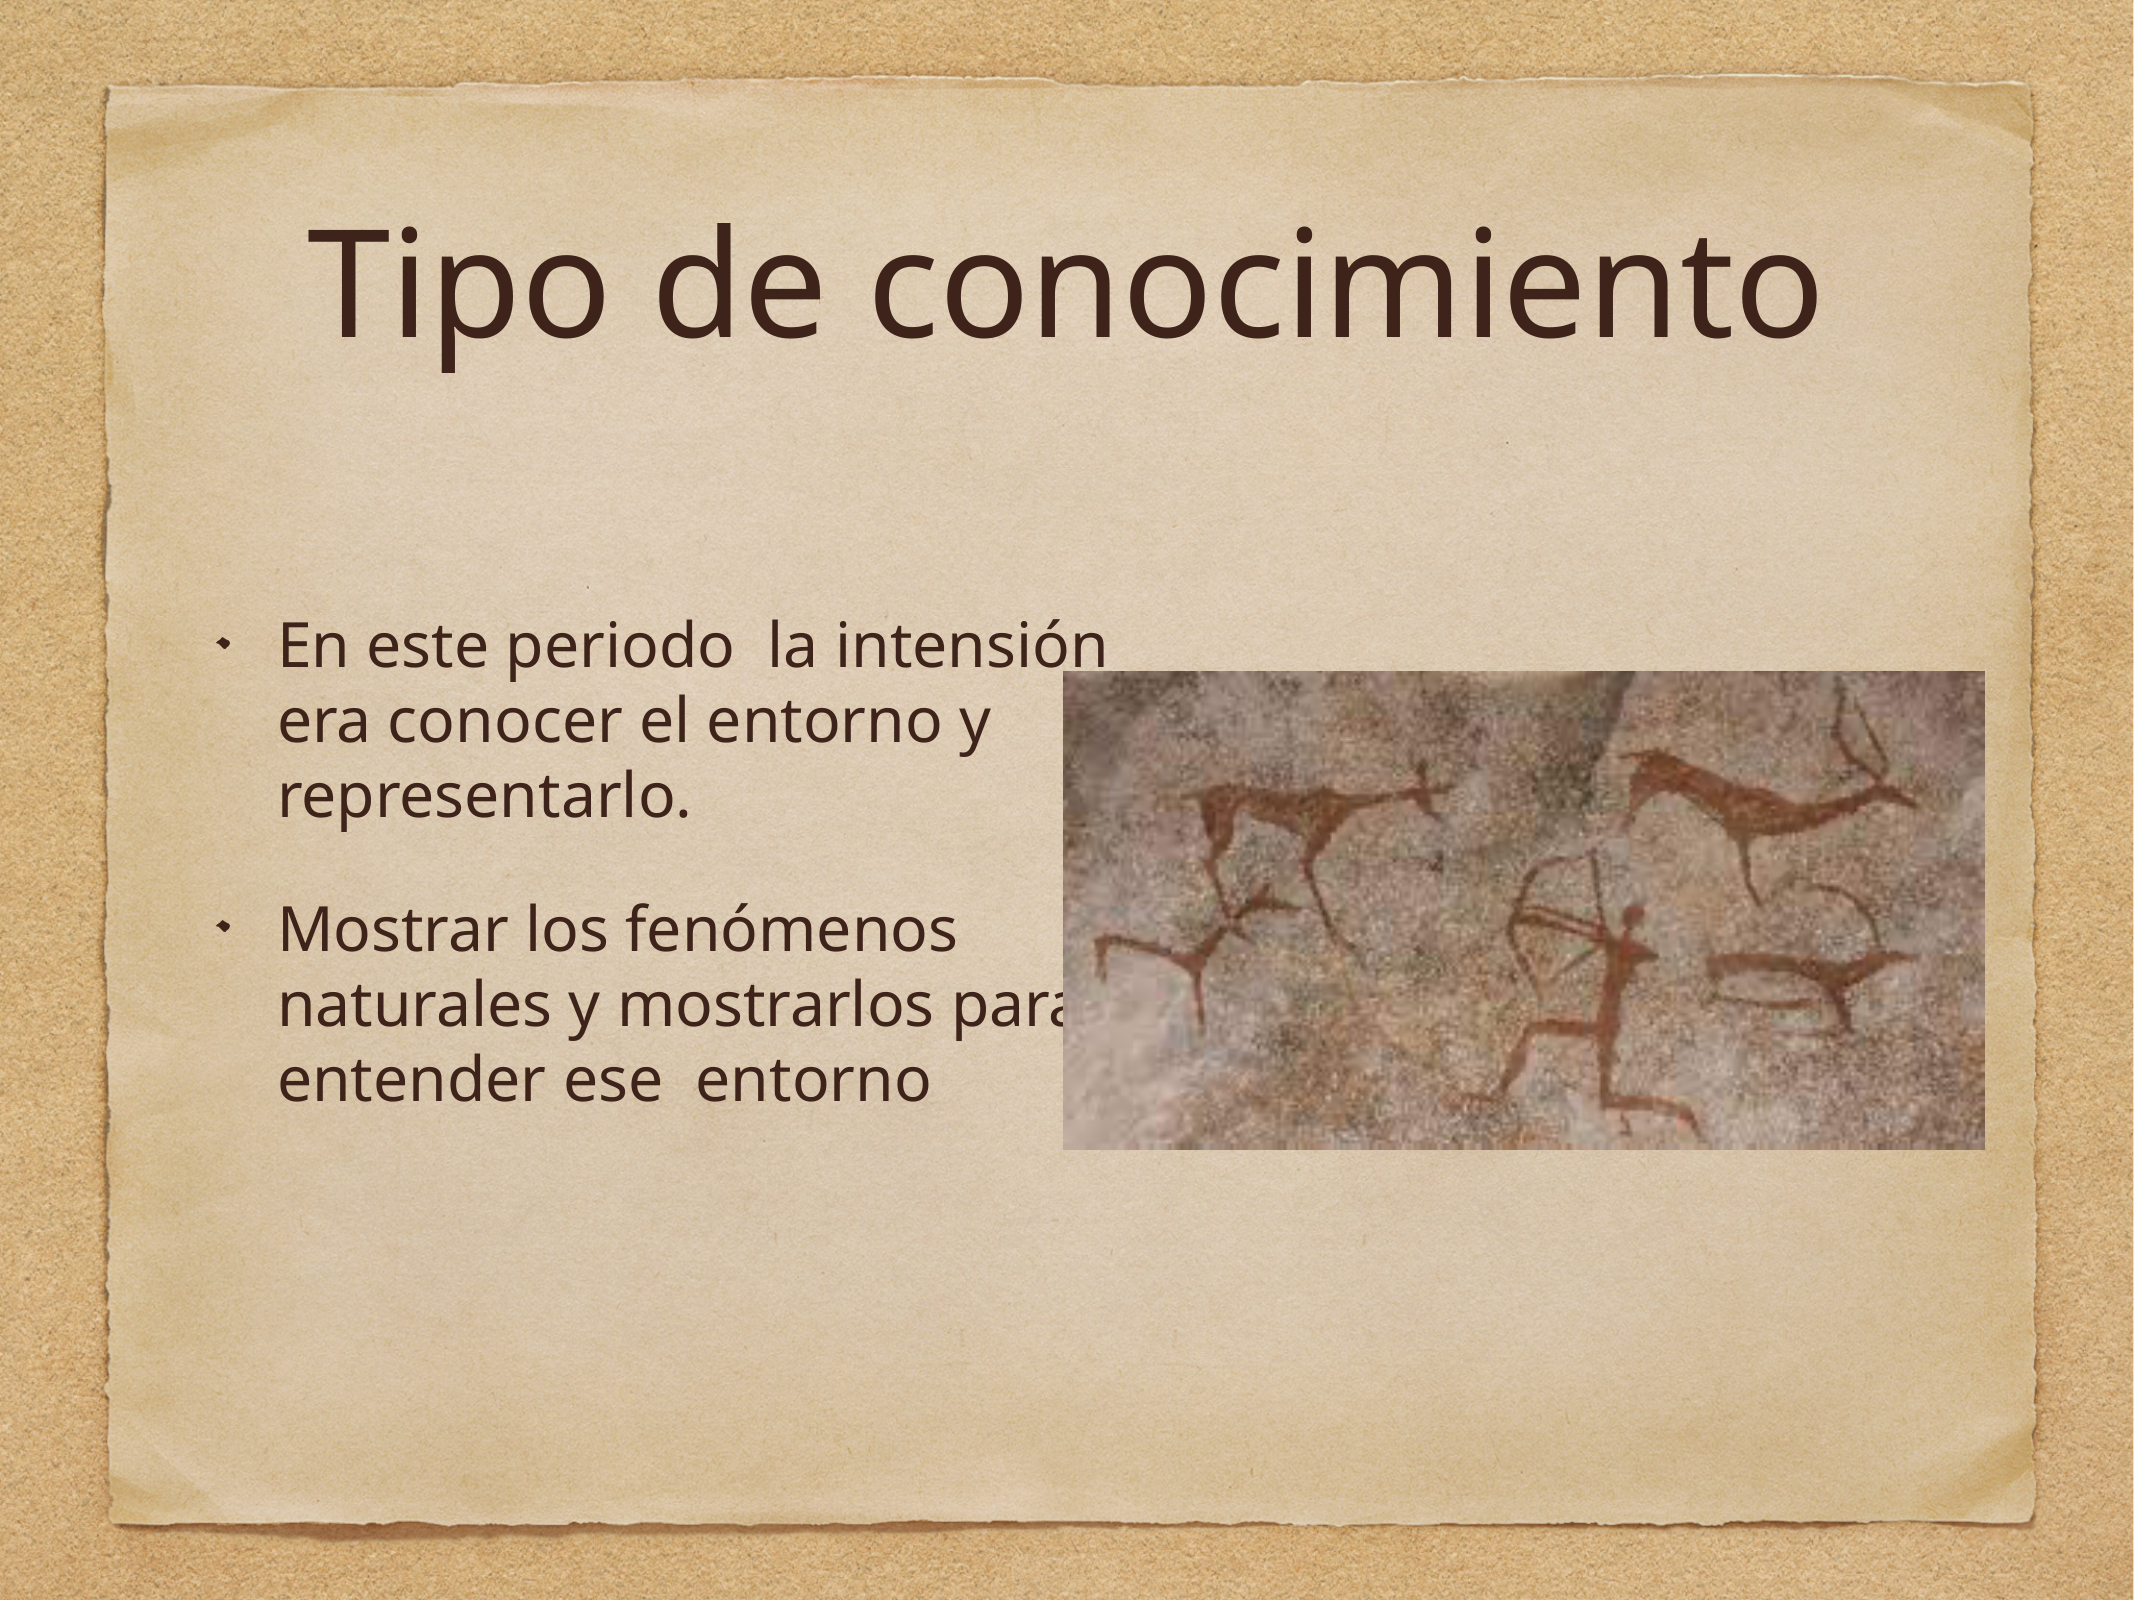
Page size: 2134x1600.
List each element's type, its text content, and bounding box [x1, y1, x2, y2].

list En este periodo la intensión era conocer el entorno y representarlo. Mostrar los fenómenos naturales y mostrarlos para entender ese entorno [207, 461, 1126, 1391]
picture [0, 0, 2134, 1600]
title Tipo de conocimiento [207, 103, 1926, 451]
